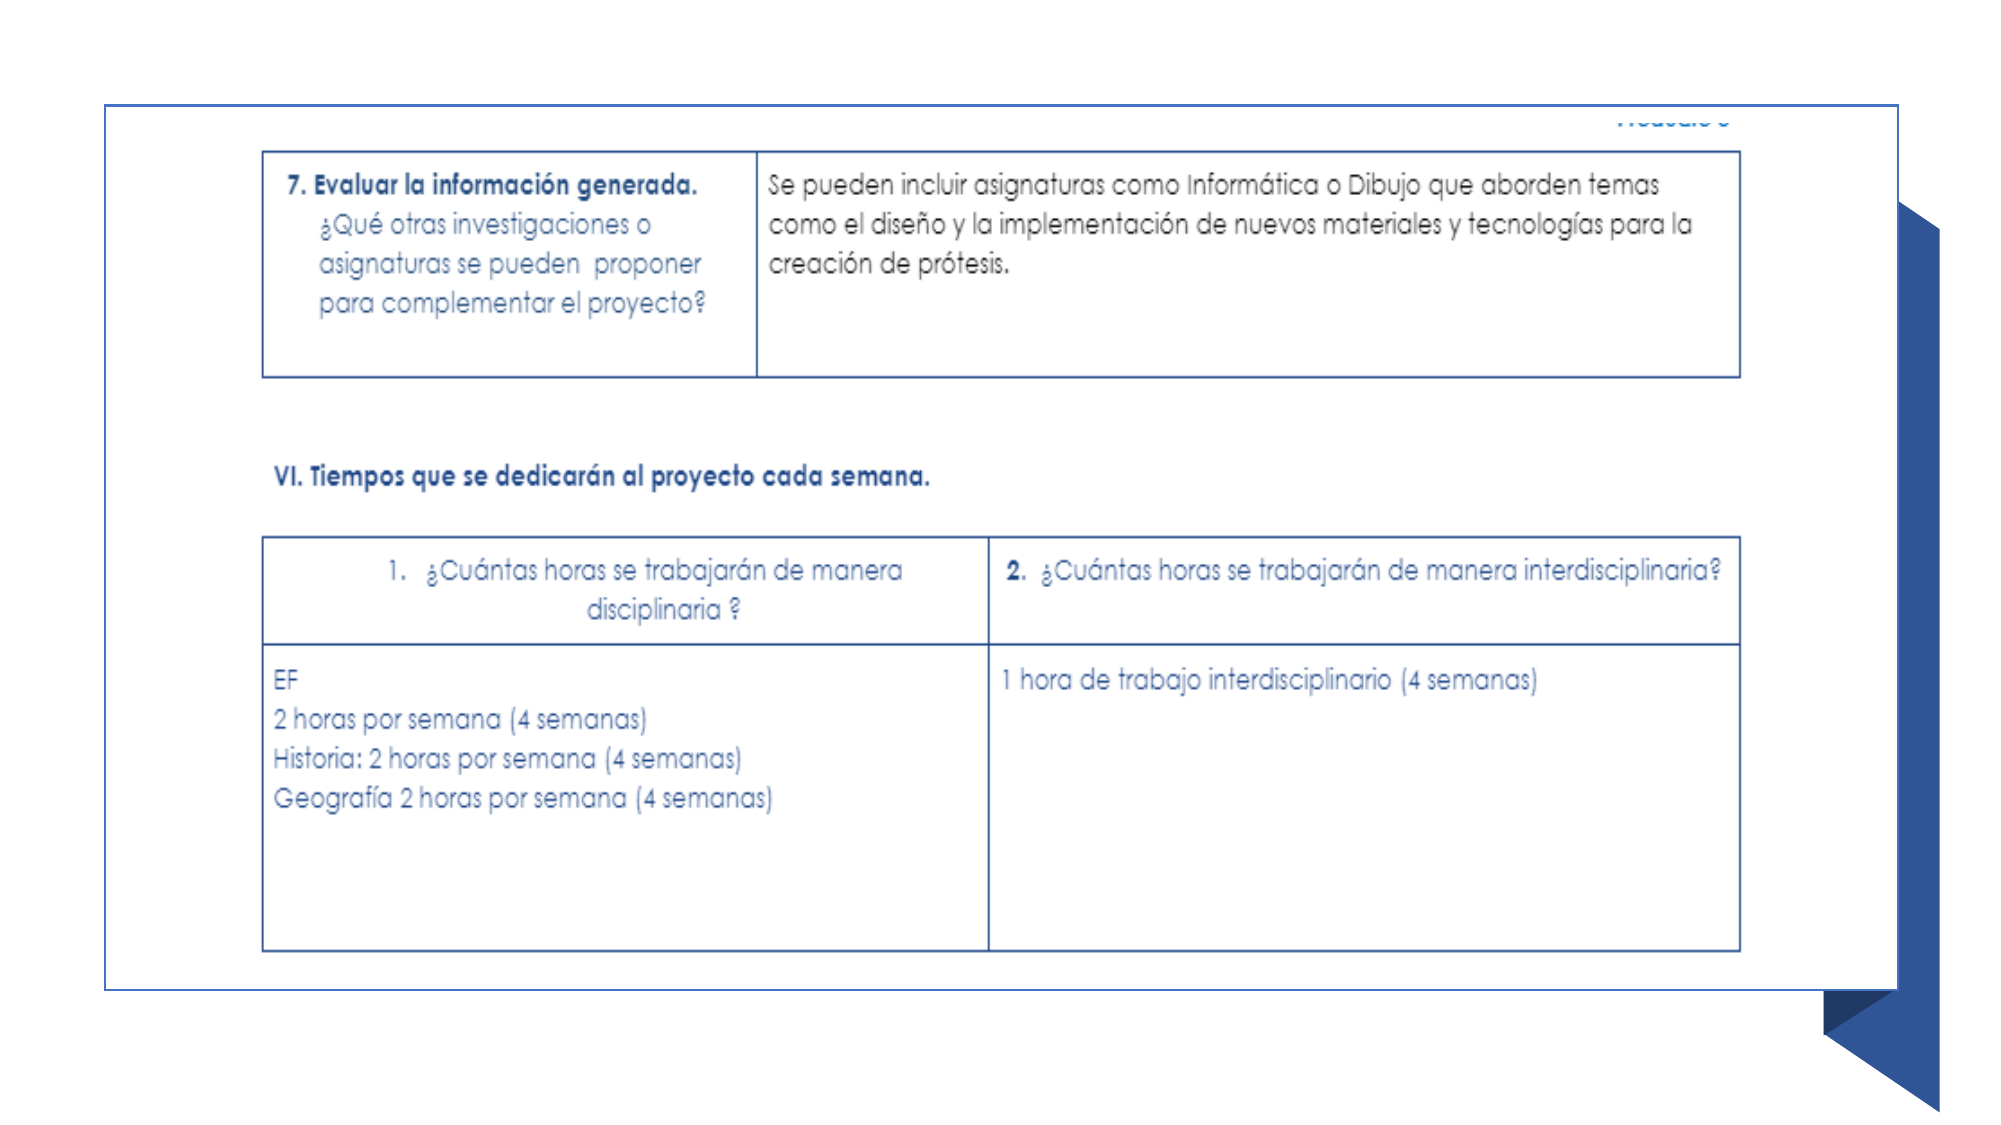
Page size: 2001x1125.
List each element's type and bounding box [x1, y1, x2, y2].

text_box [104, 105, 1899, 990]
text_box [1823, 990, 1893, 1036]
text_box [1825, 201, 1940, 1113]
picture [245, 123, 1755, 973]
